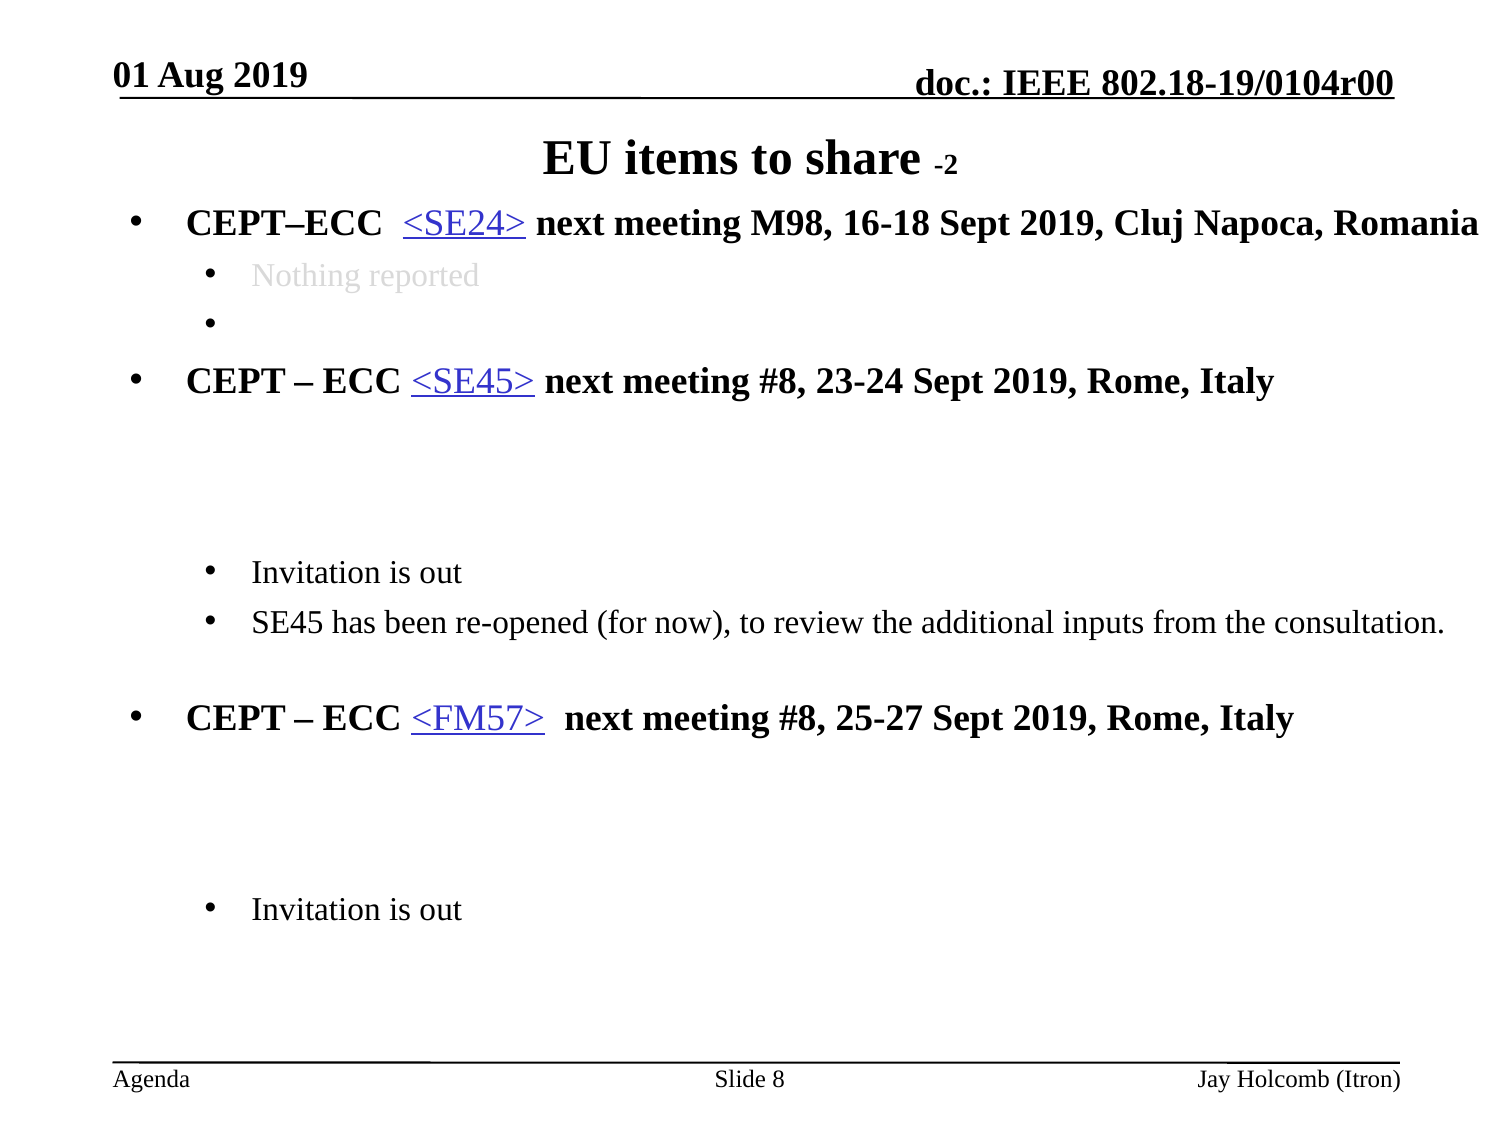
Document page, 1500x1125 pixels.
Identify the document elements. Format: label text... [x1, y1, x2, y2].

title EU items to share -2 [119, 120, 1395, 188]
list CEPT–ECC <SE24> next meeting M98, 16-18 Sept 2019, Cluj Napoca, Romania Nothing reported CEPT – ECC <SE45> next meeting #8, 23-24 Sept 2019, Rome, Italy Invitation is out SE45 has been re-opened (for now), to review the additional inputs from the consultation. CEPT – ECC <FM57> next meeting #8, 25-27 Sept 2019, Rome, Italy Invitation is out [114, 189, 1500, 1063]
slide_number Slide 8 [699, 1061, 800, 1123]
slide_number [112, 49, 488, 95]
footer Jay Holcomb (Itron) [878, 1061, 1402, 1093]
